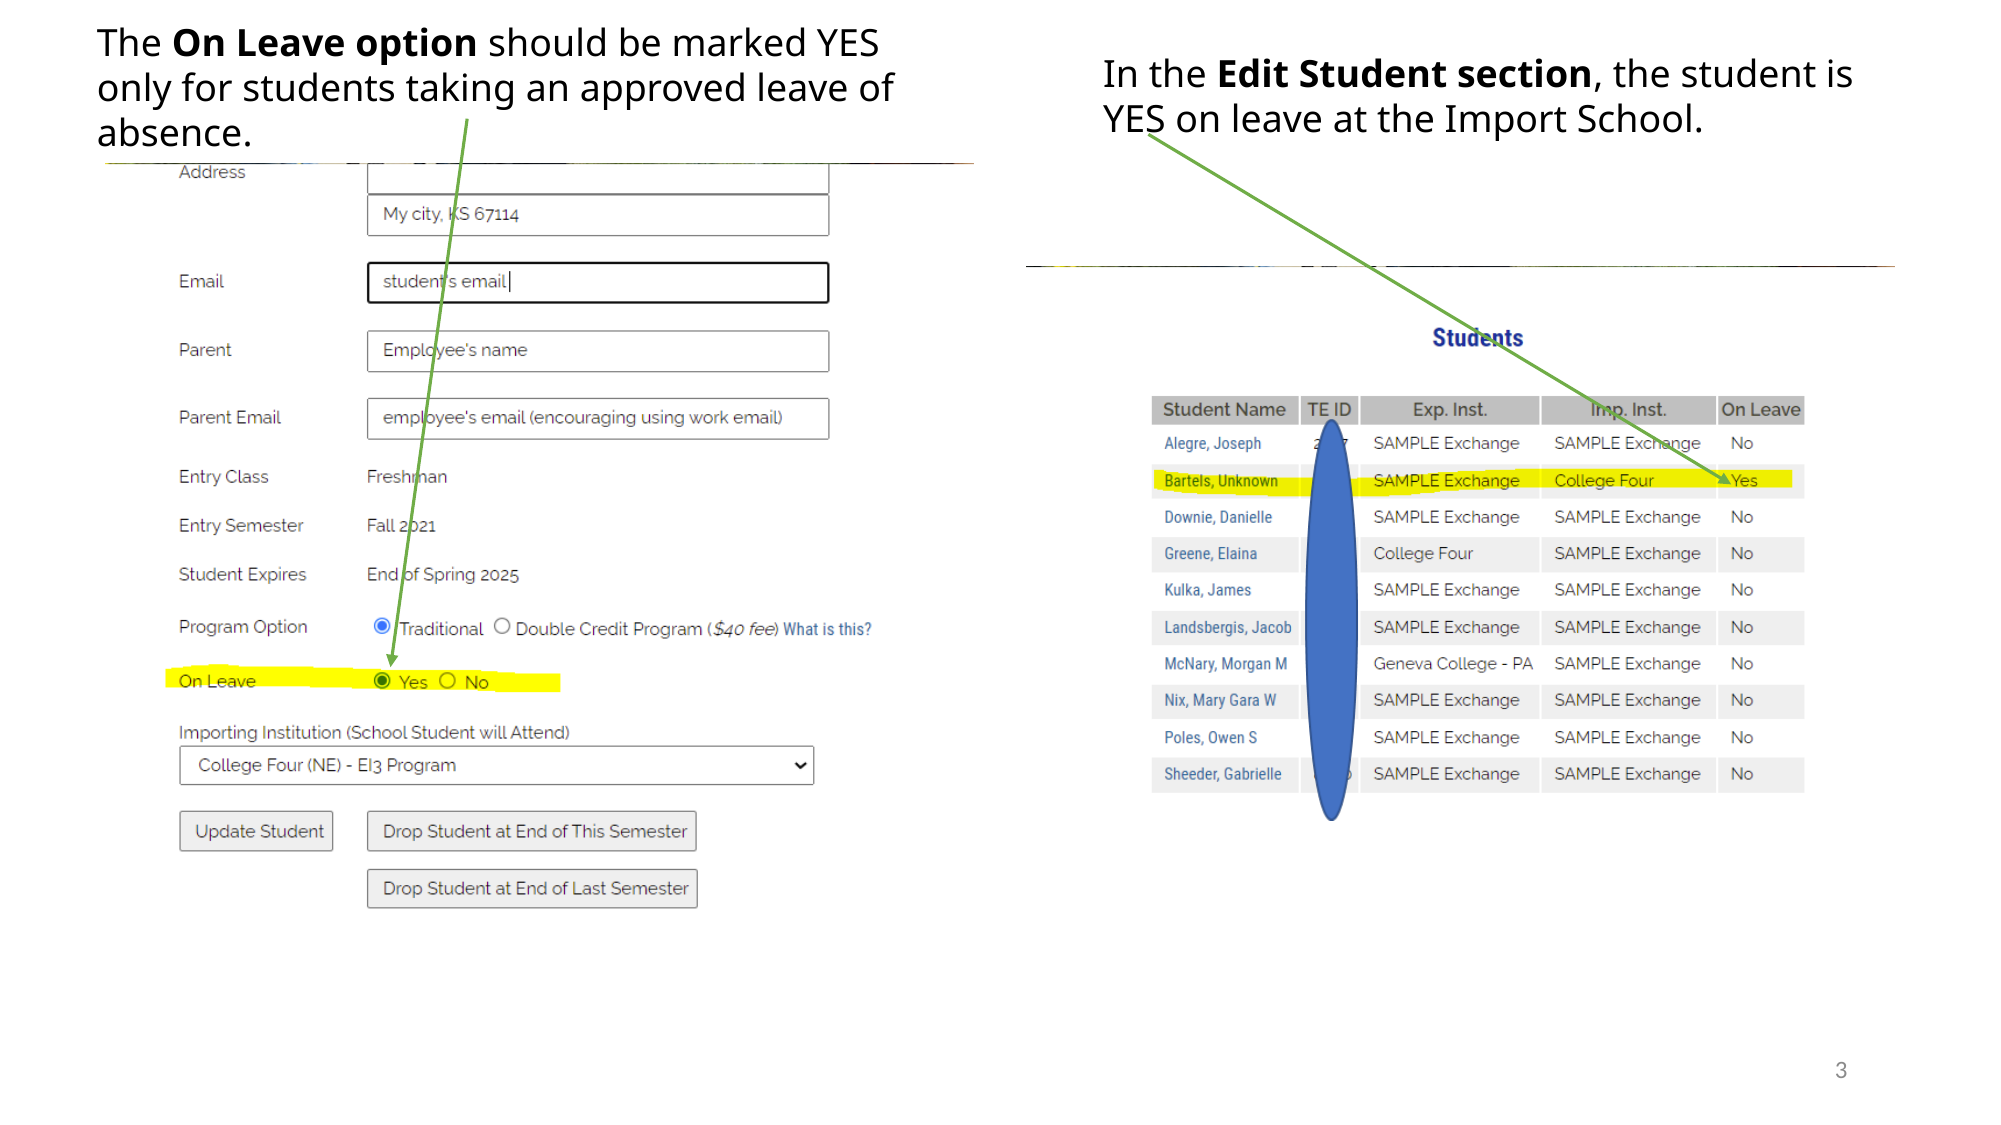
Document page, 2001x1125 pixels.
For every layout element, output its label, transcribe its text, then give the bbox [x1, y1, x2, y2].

text_box In the Edit Student section, the student is YES on leave at the Import School. [1088, 42, 1895, 148]
slide_number 3 [1412, 1042, 1863, 1103]
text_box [1148, 134, 1732, 485]
picture [105, 163, 974, 962]
text_box The On Leave option should be marked YES only for students taking an approved leave of absence. [82, 11, 951, 162]
picture [1026, 266, 1895, 859]
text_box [390, 118, 468, 668]
